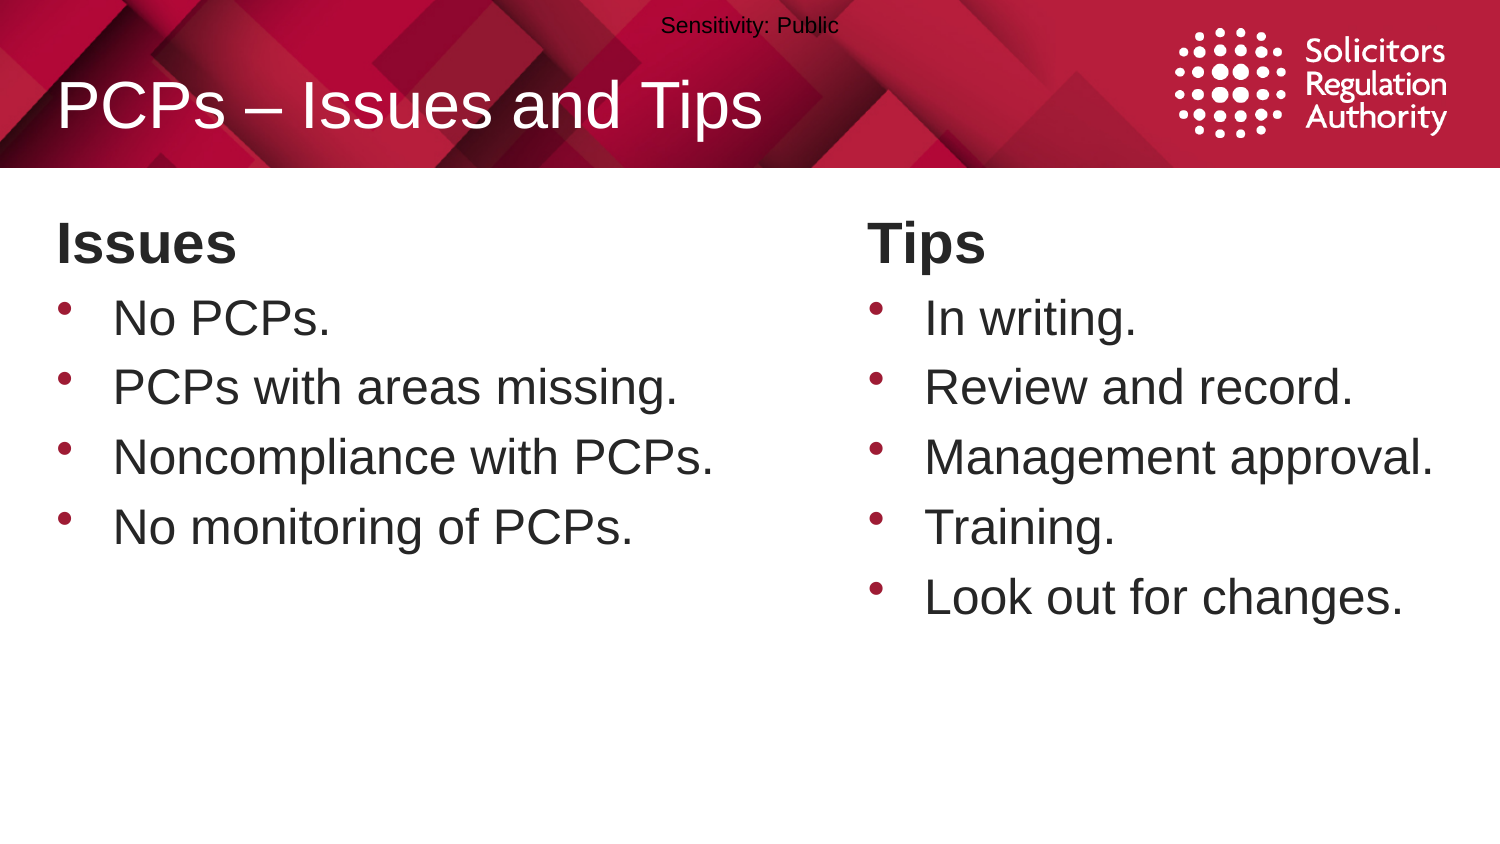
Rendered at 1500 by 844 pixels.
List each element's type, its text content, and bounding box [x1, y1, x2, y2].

list Tips In writing. Review and record. Management approval. Training. Look out for changes. [852, 197, 1463, 786]
title PCPs – Issues and Tips [40, 31, 845, 173]
list Issues No PCPs. PCPs with areas missing. Noncompliance with PCPs. No monitoring of PCPs. [40, 197, 829, 786]
picture [780, 19, 788, 25]
picture [0, 0, 1500, 168]
